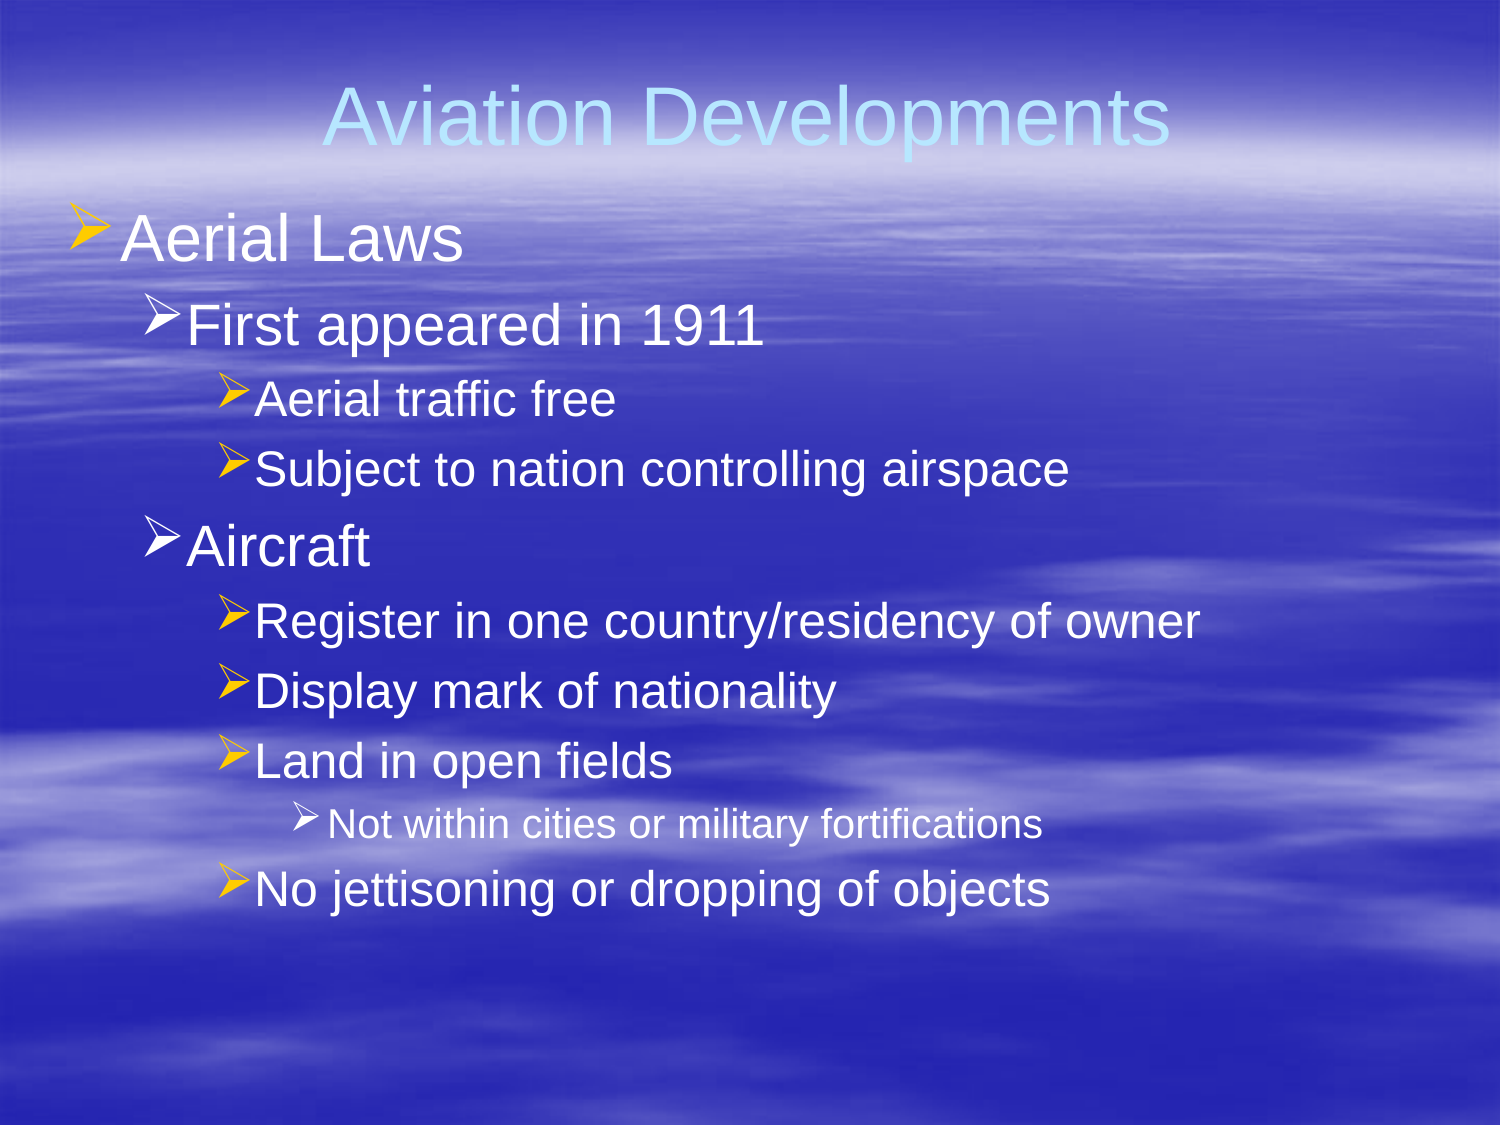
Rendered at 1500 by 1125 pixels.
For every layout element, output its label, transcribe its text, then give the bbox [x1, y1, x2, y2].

list Aerial Laws First appeared in 1911 Aerial traffic free Subject to nation controlling airspace Aircraft Register in one country/residency of owner Display mark of nationality Land in open fields Not within cities or military fortifications No jettisoning or dropping of objects [49, 187, 1451, 1076]
title Aviation Developments [49, 37, 1446, 187]
